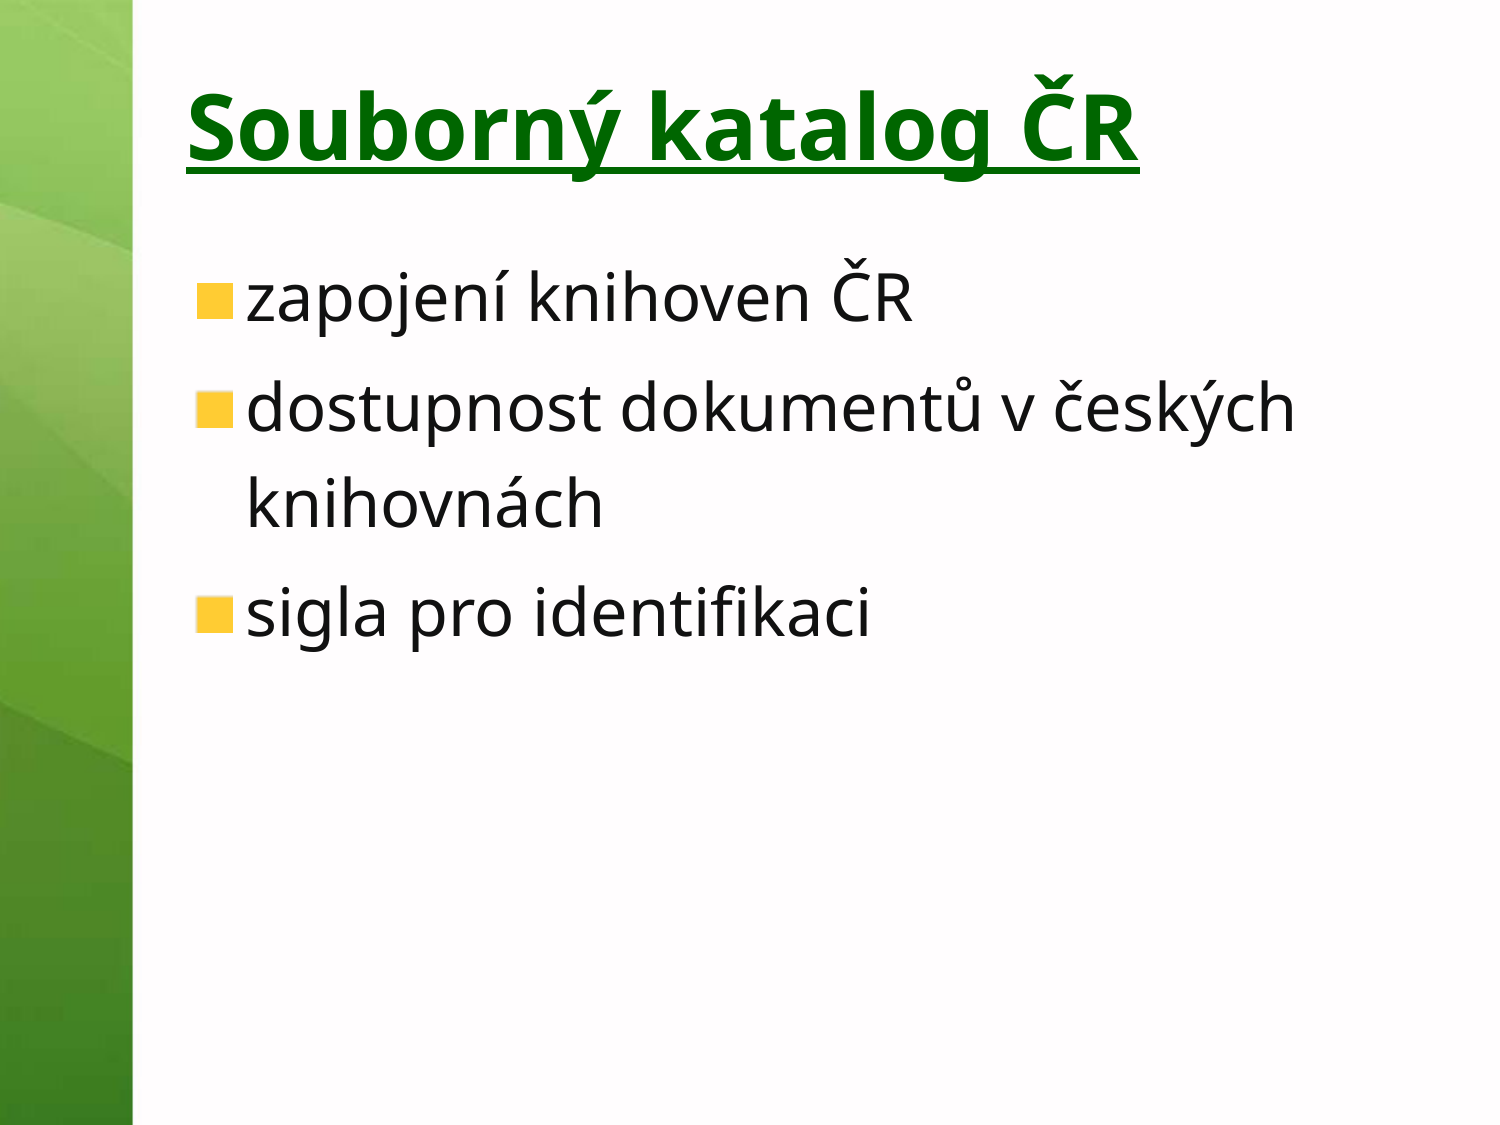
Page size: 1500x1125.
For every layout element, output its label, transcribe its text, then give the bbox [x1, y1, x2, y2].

picture [0, 0, 1500, 1125]
title Souborný katalog ČR [170, 89, 1448, 173]
list zapojení knihoven ČR dostupnost dokumentů v českých knihovnách sigla pro identifikaci [170, 231, 1448, 1095]
